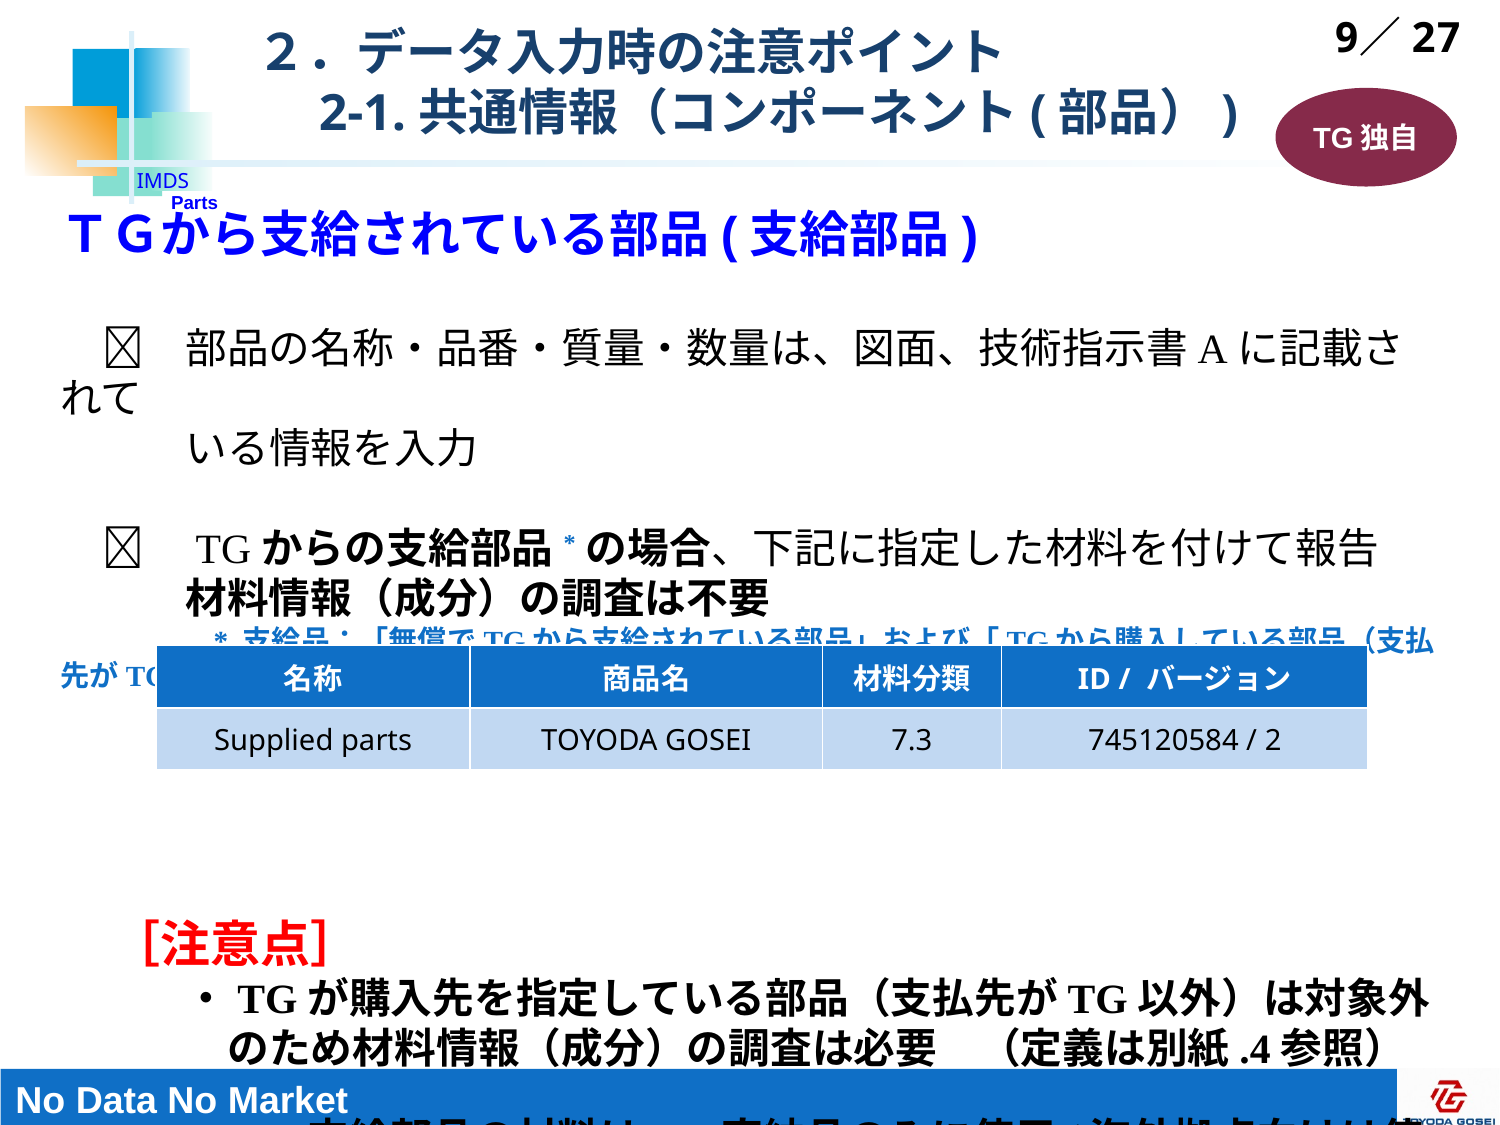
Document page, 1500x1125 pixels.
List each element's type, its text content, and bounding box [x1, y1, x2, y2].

slide_number 9／27 [1294, 0, 1500, 79]
table_cell Supplied parts [157, 709, 469, 769]
picture [1452, 1068, 1500, 1125]
table_header ID / バージョン [1002, 646, 1367, 707]
table_cell 7.3 [823, 709, 1001, 769]
table_cell TOYODA GOSEI [471, 709, 822, 769]
table_header 商品名 [471, 646, 822, 707]
table_cell 745120584 / 2 [1002, 709, 1367, 769]
table_header 材料分類 [823, 646, 1001, 707]
title ２．データ入力時の注意ポイント 2-1.共通情報（コンポーネント(部品）) [242, 0, 1281, 161]
table_header 名称 [157, 646, 469, 707]
text_box TG独自 [1275, 87, 1457, 187]
text_box ＴＧから支給されている部品(支給部品)  部品の名称・品番・質量・数量は、図面、技術指示書Aに記載されて いる情報を入力  TGからの支給部品*の場合、下記に指定した材料を付けて報告 材料情報（成分）の調査は不要 * 支給品：「無償でTGから支給されている部品」および「TGから購入している部品（支払先がTG）」 詳細は別紙.4参照 ［注意点］ ・TGが購入先を指定している部品（支払先がTG以外）は対象外 のため材料情報（成分）の調査は必要 （定義は別紙.4参照） ・TG支給部品の材料はTG直納品のみに使用(海外拠点向けは使用NG) [48, 196, 1452, 1125]
